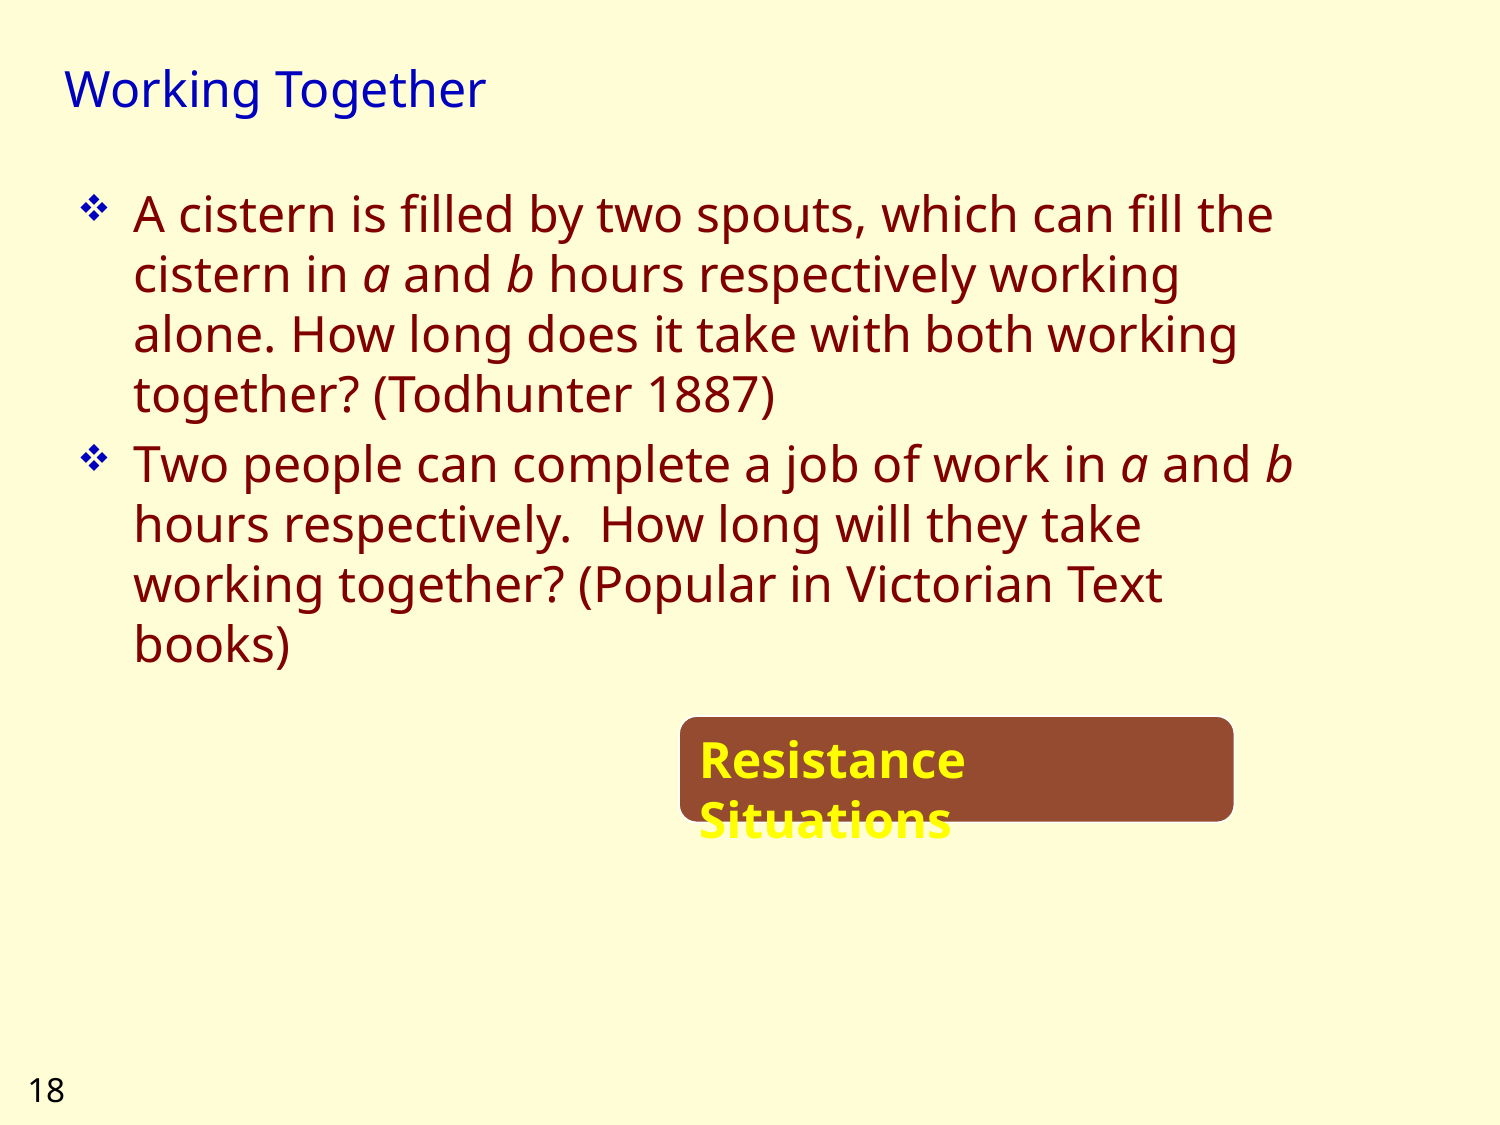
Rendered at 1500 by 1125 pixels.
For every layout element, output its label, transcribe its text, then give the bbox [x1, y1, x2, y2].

text_box Resistance Situations [679, 716, 1235, 823]
title Working Together [50, 24, 1325, 125]
list A cistern is filled by two spouts, which can fill the cistern in a and b hours respectively working alone. How long does it take with both working together? (Todhunter 1887) Two people can complete a job of work in a and b hours respectively. How long will they take working together? (Popular in Victorian Text books) [62, 174, 1331, 646]
